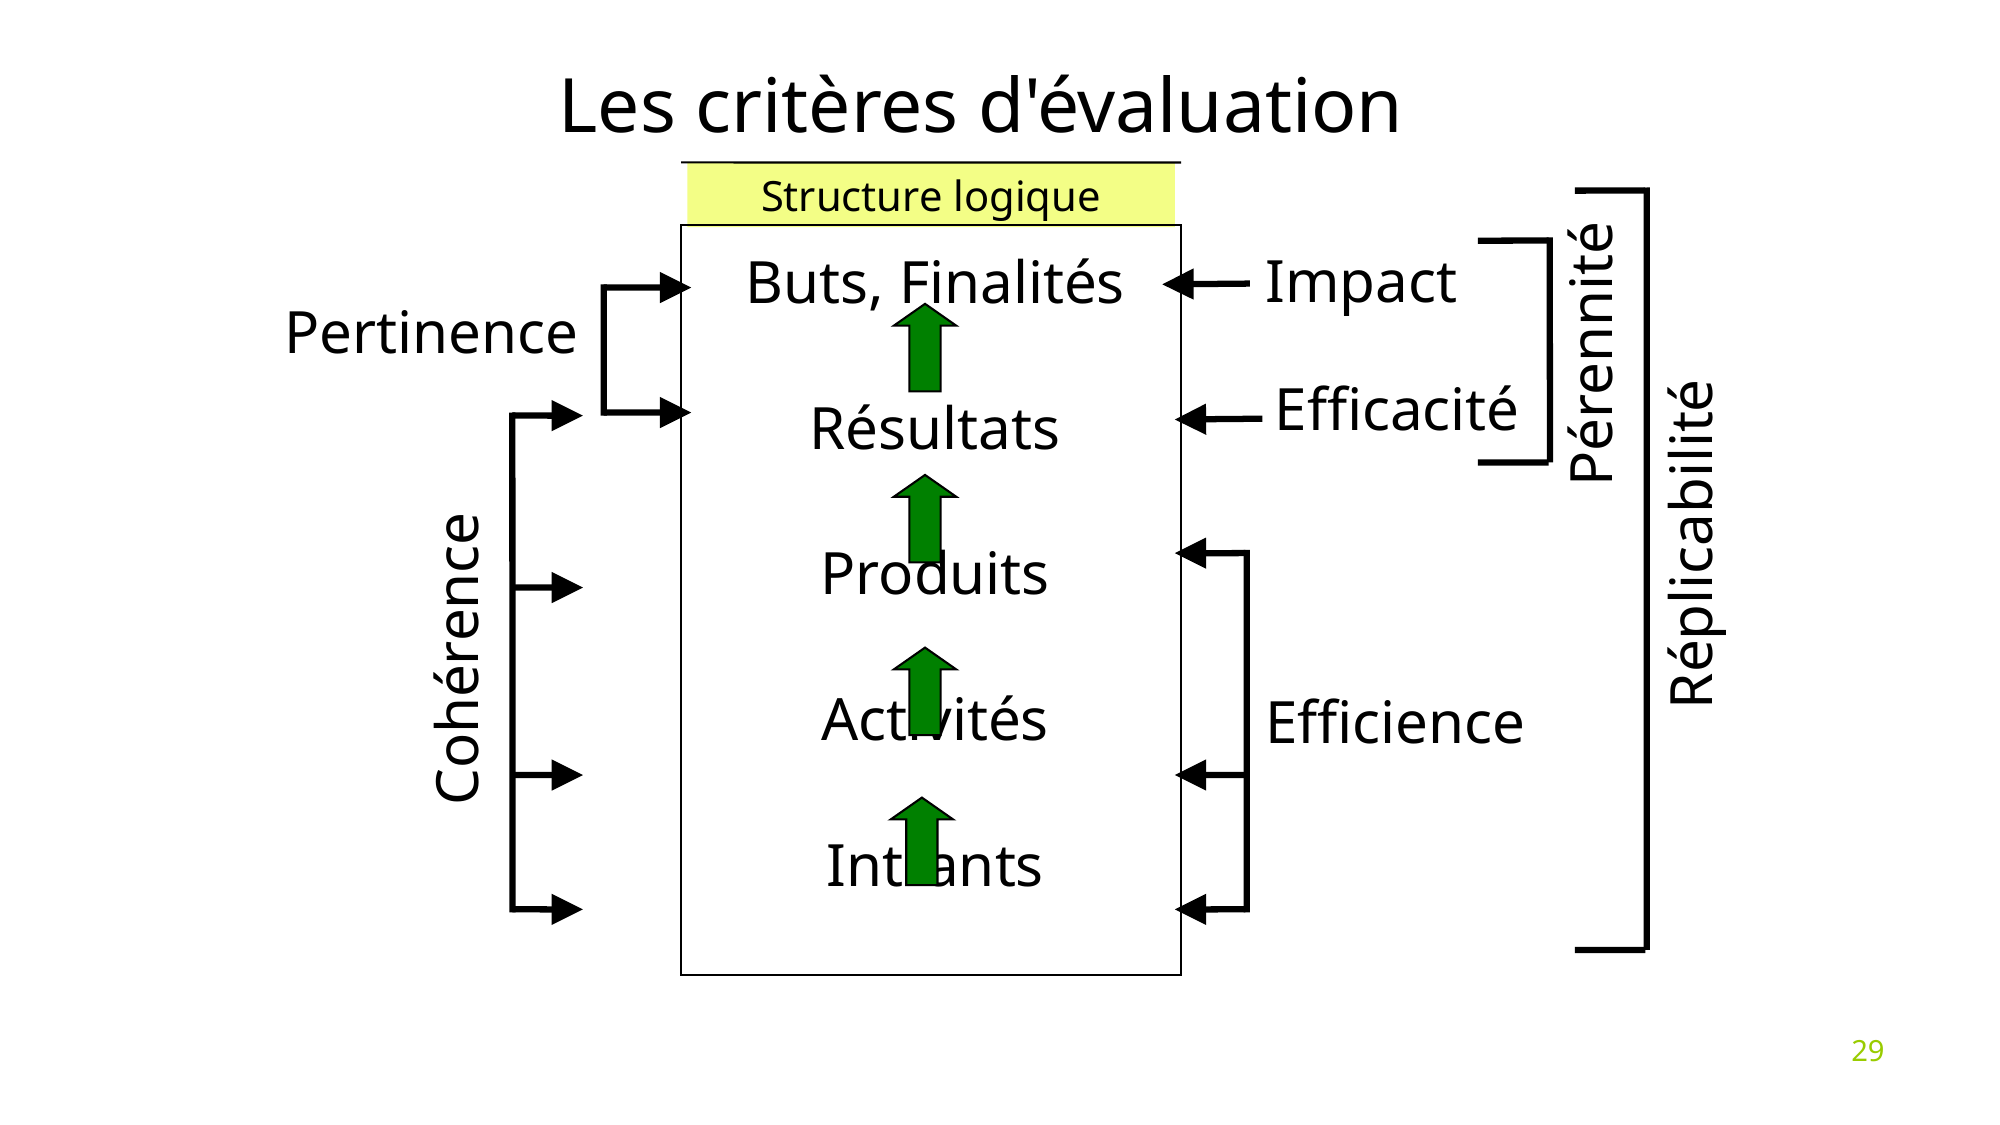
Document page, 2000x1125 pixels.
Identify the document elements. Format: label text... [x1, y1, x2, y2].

text_box [512, 899, 583, 920]
text_box [1174, 409, 1263, 430]
text_box [1174, 764, 1246, 786]
text_box Pérennité [1546, 207, 1632, 502]
title Les critères d'évaluation [249, 50, 1713, 156]
text_box Impact [1250, 236, 1473, 322]
text_box [604, 277, 692, 298]
text_box [604, 402, 692, 423]
text_box Efficacité [1260, 365, 1535, 450]
text_box [512, 764, 583, 786]
text_box Efficience [1250, 677, 1541, 763]
text_box [1162, 273, 1250, 295]
text_box Pertinence [269, 287, 593, 373]
slide_number 29 [1432, 1024, 1900, 1103]
text_box [512, 577, 583, 598]
text_box [513, 405, 583, 426]
text_box Structure logique [687, 163, 1175, 224]
text_box [1174, 899, 1246, 920]
text_box Réplicabilité [1647, 364, 1732, 724]
text_box Cohérence [412, 497, 498, 821]
text_box [681, 224, 1182, 975]
text_box [1174, 542, 1246, 564]
